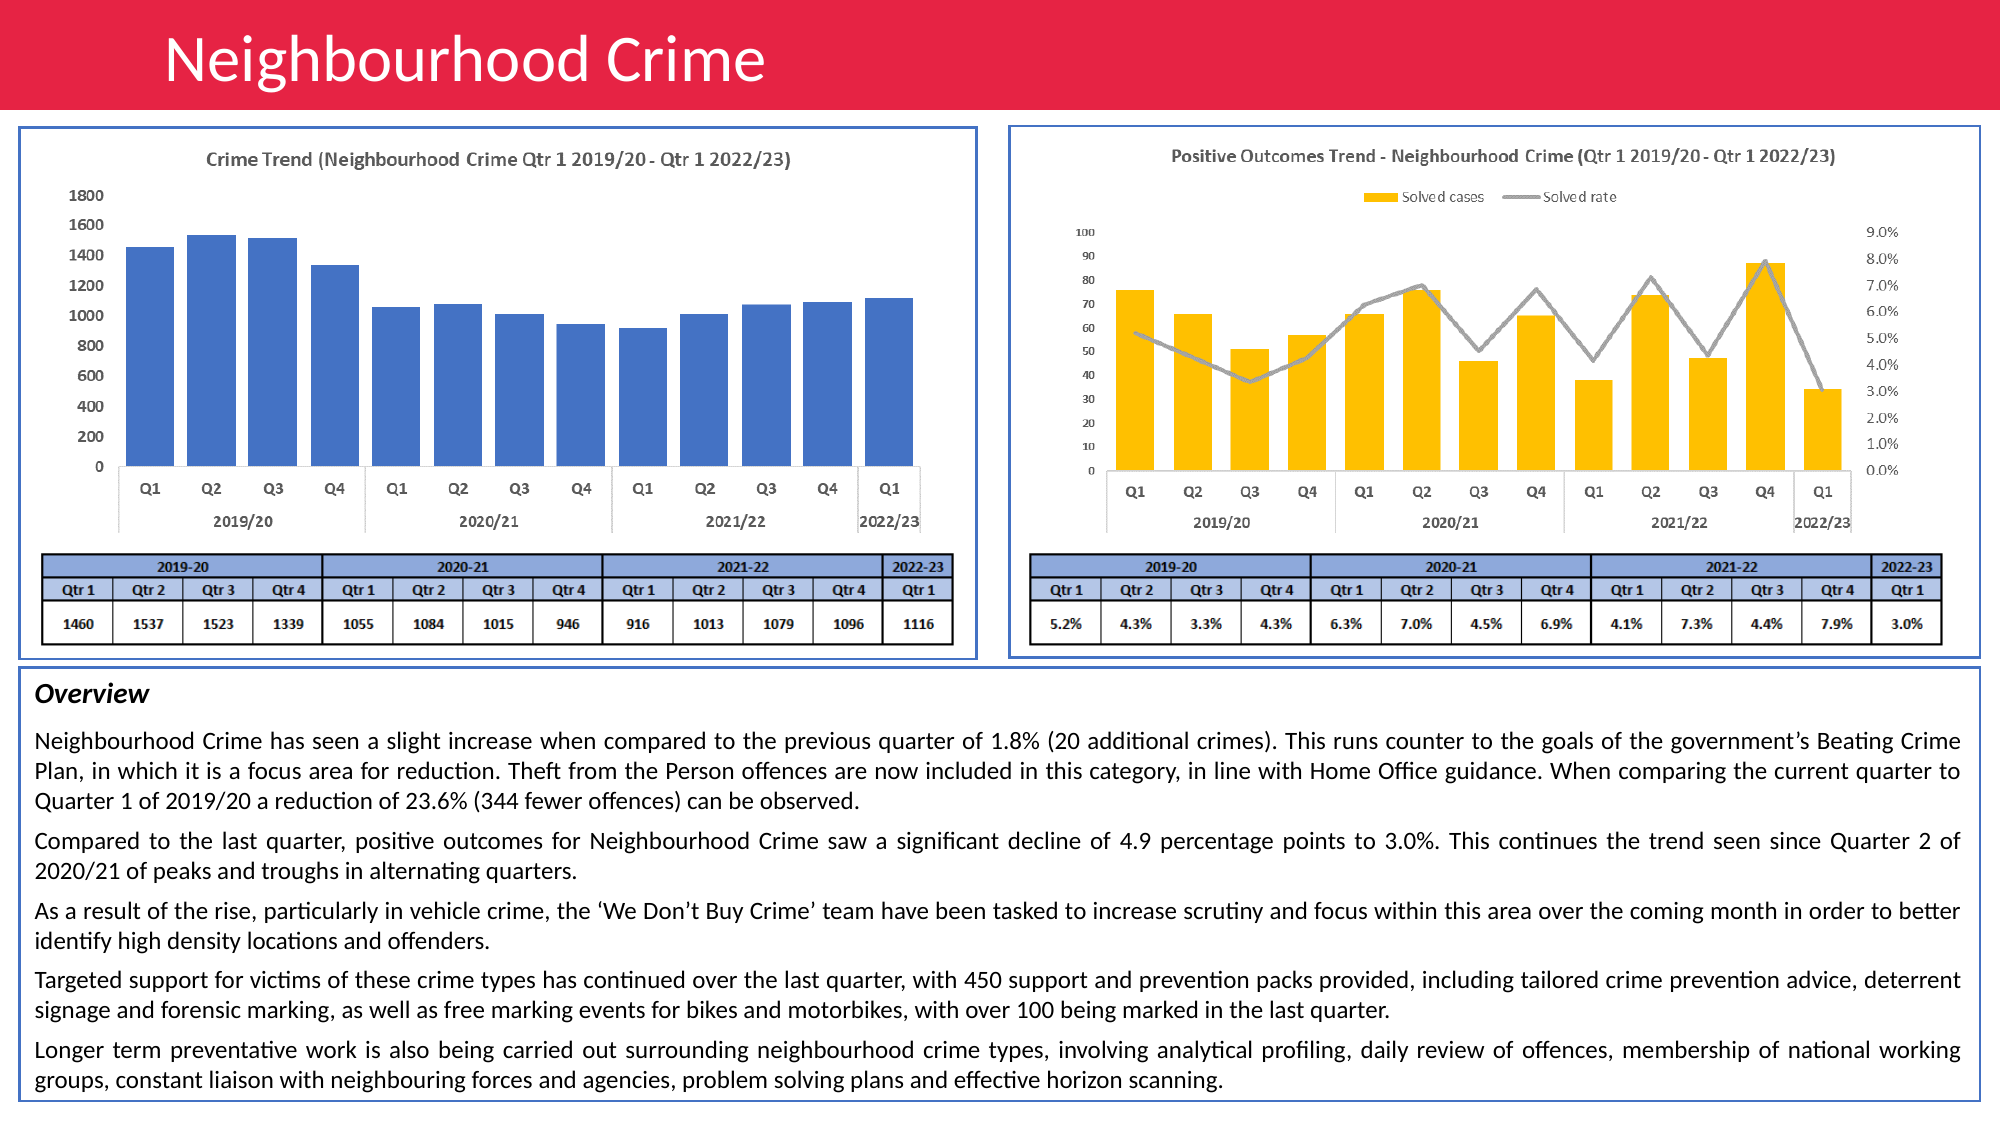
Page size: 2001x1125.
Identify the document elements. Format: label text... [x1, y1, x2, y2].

text_box [19, 127, 977, 659]
picture [1026, 550, 1947, 651]
picture [55, 131, 941, 542]
text_box [1009, 125, 1981, 659]
text_box Neighbourhood Crime [0, 0, 2000, 111]
text_box Overview Neighbourhood Crime has seen a slight increase when compared to the previous quarter of 1.8% (20 additional crimes). This runs counter to the goals of the government’s Beating Crime Plan, in which it is a focus area for reduction. Theft from the Person offences are now included in this category, in line with Home Office guidance. When comparing the current quarter to Quarter 1 of 2019/20 a reduction of 23.6% (344 fewer offences) can be observed. Compared to the last quarter, positive outcomes for Neighbourhood Crime saw a significant decline of 4.9 percentage points to 3.0%. This continues the trend seen since Quarter 2 of 2020/21 of peaks and troughs in alternating quarters. As a result of the rise, particularly in vehicle crime, the ‘We Don’t Buy Crime’ team have been tasked to increase scrutiny and focus within this area over the coming month in order to better identify high density locations and offenders. Targeted support for victims of these crime types has continued over the last quarter, with 450 support and prevention packs provided, including tailored crime prevention advice, deterrent signage and forensic marking, as well as free marking events for bikes and motorbikes, with over 100 being marked in the last quarter. Longer term preventative work is also being carried out surrounding neighbourhood crime types, involving analytical profiling, daily review of offences, membership of national working groups, constant liaison with neighbouring forces and agencies, problem solving plans and effective horizon scanning. [19, 667, 1981, 1102]
picture [1064, 131, 1908, 542]
picture [39, 550, 957, 651]
